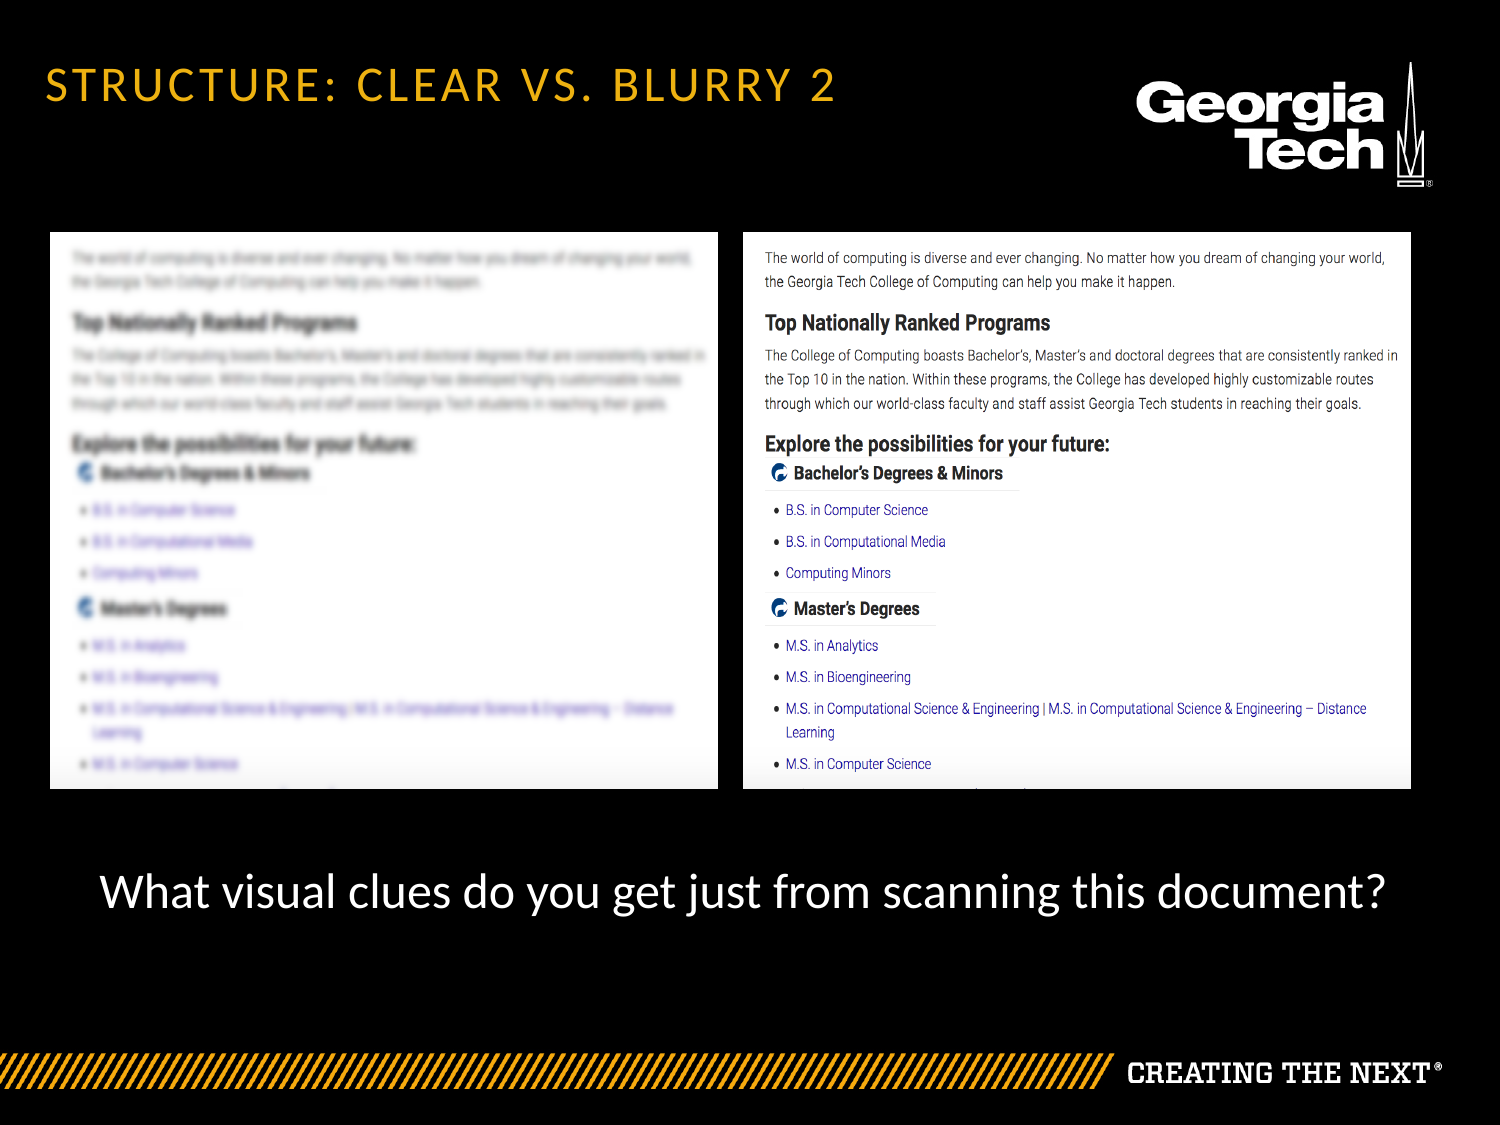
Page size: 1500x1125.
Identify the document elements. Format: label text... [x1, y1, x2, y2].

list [743, 231, 1411, 789]
picture [0, 0, 1500, 1125]
title Structure: Clear vs. Blurry 2 [0, 0, 1070, 163]
list What visual clues do you get just from scanning this document? [34, 850, 1453, 1021]
